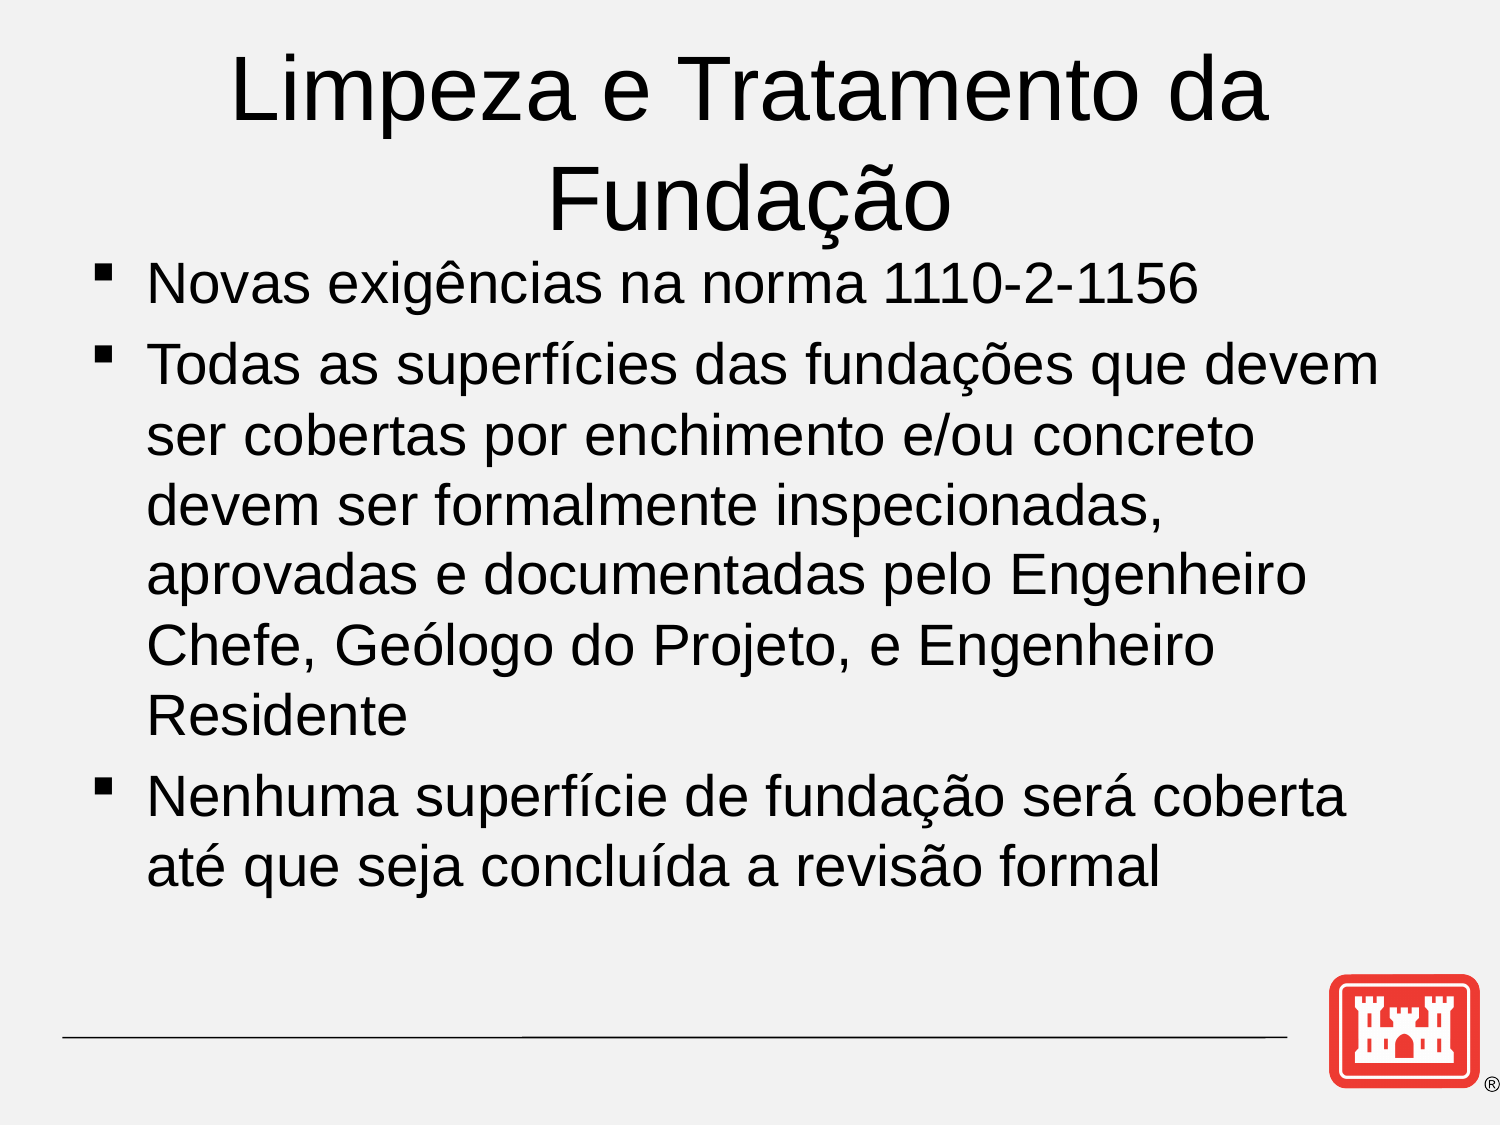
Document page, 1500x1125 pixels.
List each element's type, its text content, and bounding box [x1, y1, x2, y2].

list Novas exigências na norma 1110-2-1156 Todas as superfícies das fundações que devem ser cobertas por enchimento e/ou concreto devem ser formalmente inspecionadas, aprovadas e documentadas pelo Engenheiro Chefe, Geólogo do Projeto, e Engenheiro Residente Nenhuma superfície de fundação será coberta até que seja concluída a revisão formal [74, 237, 1426, 876]
title Limpeza e Tratamento da Fundação [74, 44, 1426, 233]
picture [1329, 974, 1500, 1092]
